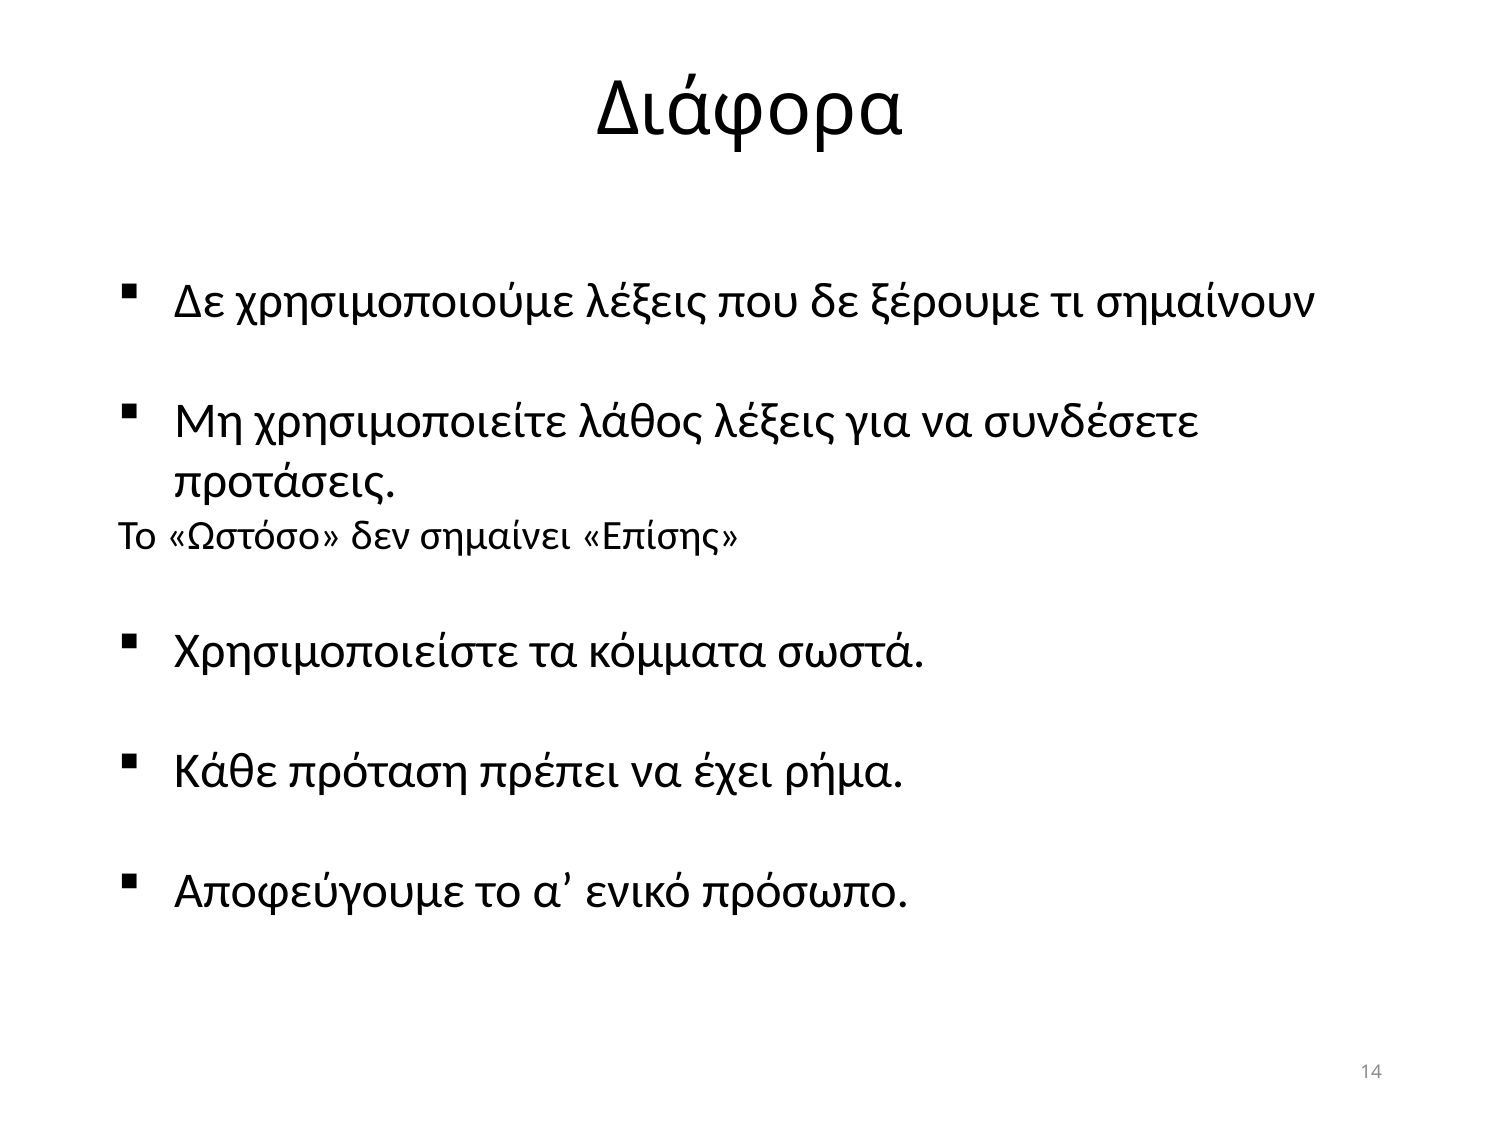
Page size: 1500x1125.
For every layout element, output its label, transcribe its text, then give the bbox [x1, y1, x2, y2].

text_box Διάφορα [103, 62, 1397, 280]
text_box Δε χρησιμοποιούμε λέξεις που δε ξέρουμε τι σημαίνουν Μη χρησιμοποιείτε λάθος λέξεις για να συνδέσετε προτάσεις. Το «Ωστόσο» δεν σημαίνει «Επίσης» Χρησιμοποιείστε τα κόμματα σωστά. Κάθε πρόταση πρέπει να έχει ρήμα. Αποφεύγουμε το α’ ενικό πρόσωπο. [103, 280, 1375, 985]
slide_number 14 [1059, 1042, 1397, 1103]
